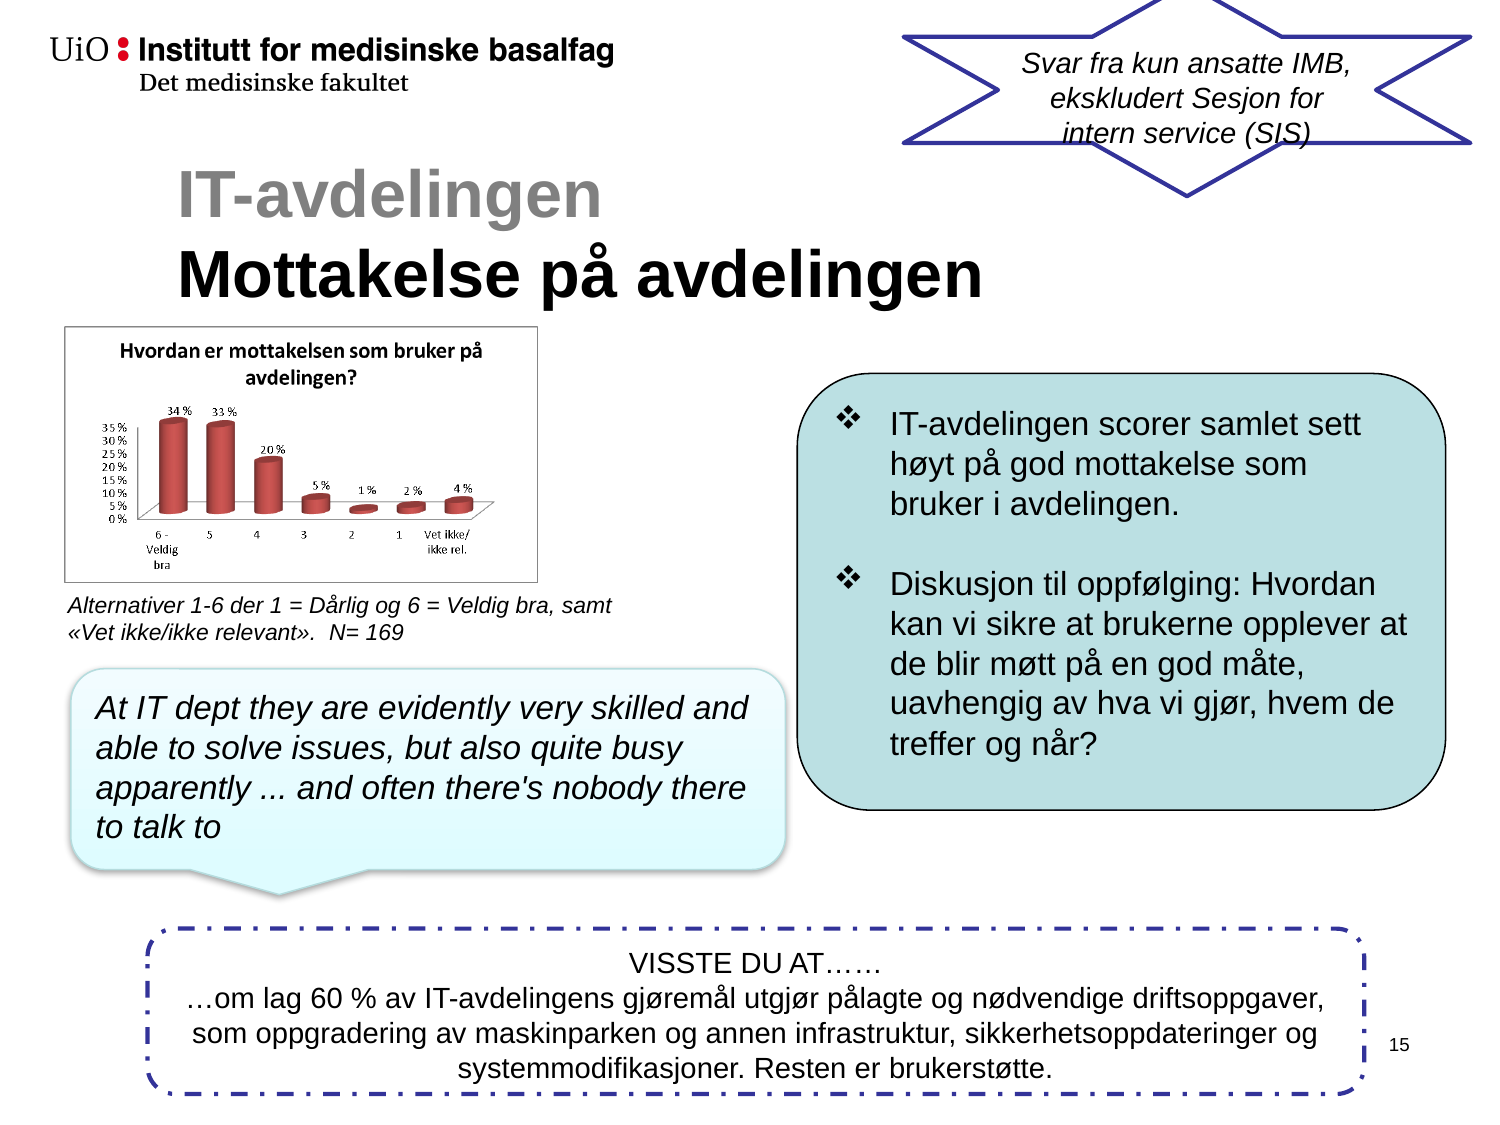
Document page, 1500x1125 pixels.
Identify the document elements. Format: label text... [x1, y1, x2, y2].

text_box Svar fra kun ansatte IMB, ekskludert Sesjon for intern service (SIS) [901, 0, 1473, 199]
text_box IT-avdelingen scorer samlet sett høyt på god mottakelse som bruker i avdelingen. Diskusjon til oppfølging: Hvordan kan vi sikre at brukerne opplever at de blir møtt på en god måte, uavhengig av hva vi gjør, hvem de treffer og når? [797, 373, 1446, 811]
picture [64, 325, 538, 583]
text_box At IT dept they are evidently very skilled and able to solve issues, but also quite busy apparently ... and often there's nobody there to talk to [69, 667, 787, 896]
slide_number 16 [1312, 1024, 1426, 1101]
title IT-avdelingen Mottakelse på avdelingen [162, 137, 1426, 326]
text_box VISSTE DU AT…… …om lag 60 % av IT-avdelingens gjøremål utgjør pålagte og nødvendige driftsoppgaver, som oppgradering av maskinparken og annen infrastruktur, sikkerhetsoppdateringer og systemmodifikasjoner. Resten er brukerstøtte. [145, 926, 1367, 1097]
picture [50, 37, 613, 91]
text_box Alternativer 1-6 der 1 = Dårlig og 6 = Veldig bra, samt «Vet ikke/ikke relevant». N= 169 [53, 582, 644, 653]
